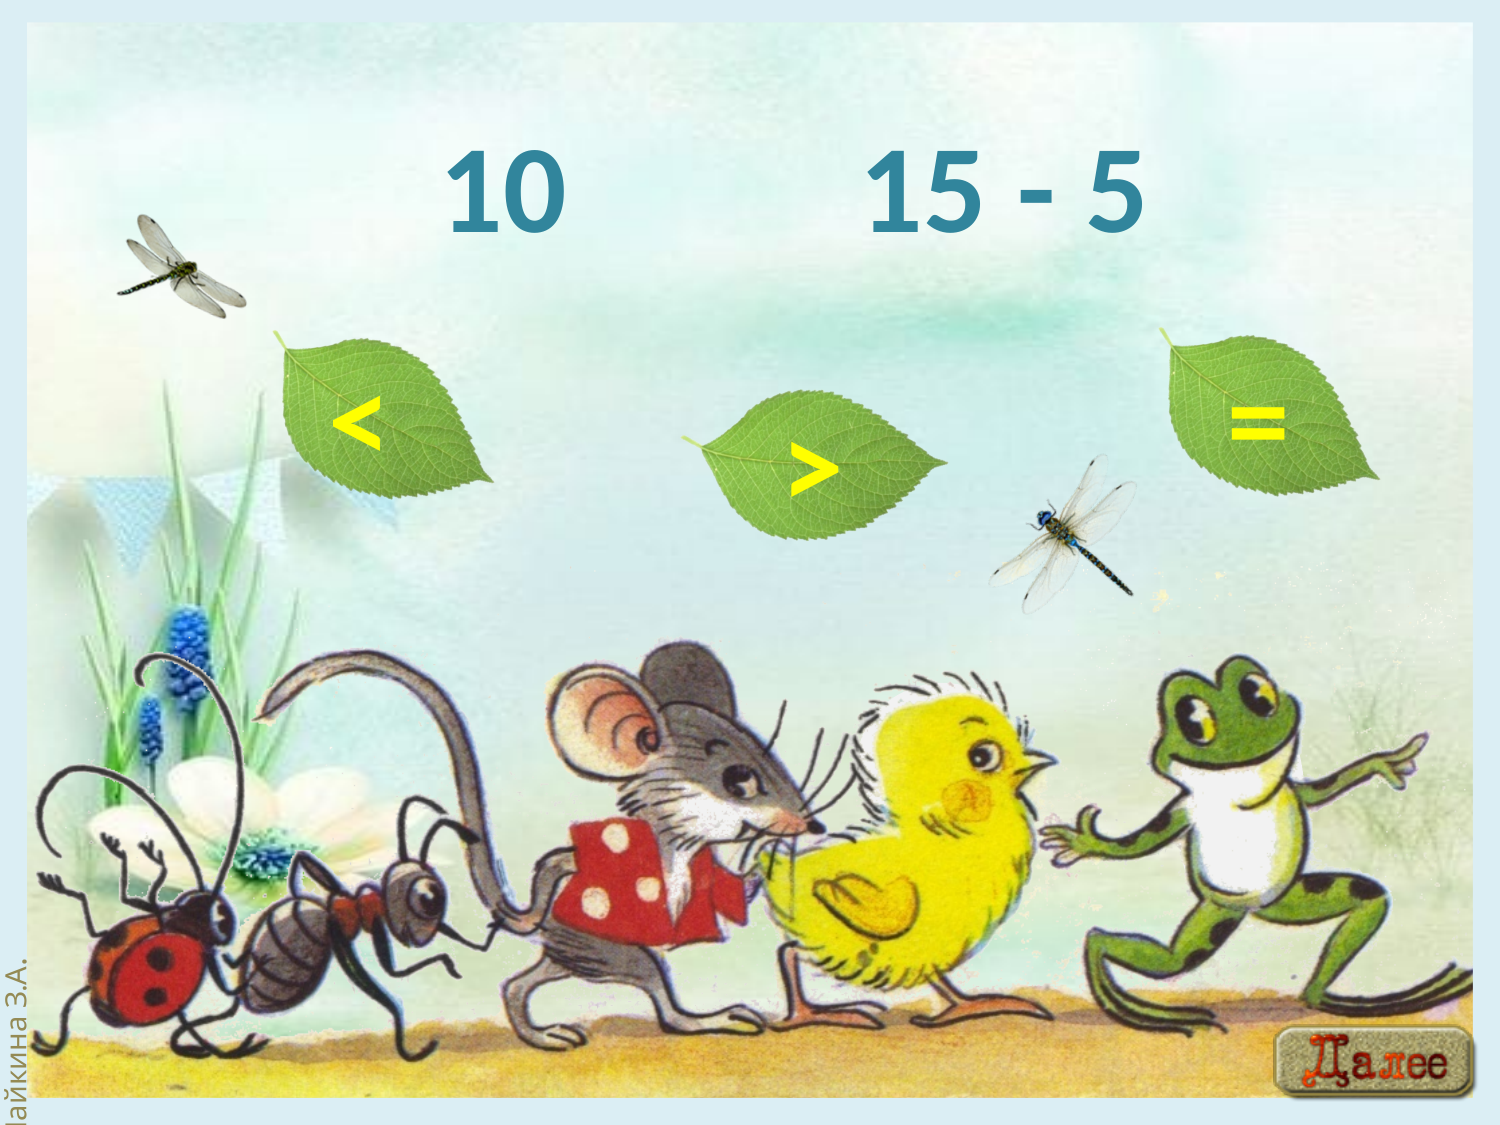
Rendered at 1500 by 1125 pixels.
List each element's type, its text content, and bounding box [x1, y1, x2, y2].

picture [27, 23, 1480, 1107]
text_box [671, 376, 953, 556]
text_box 10 15 - 5 [424, 100, 1212, 266]
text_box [1117, 327, 1400, 506]
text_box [231, 330, 514, 509]
